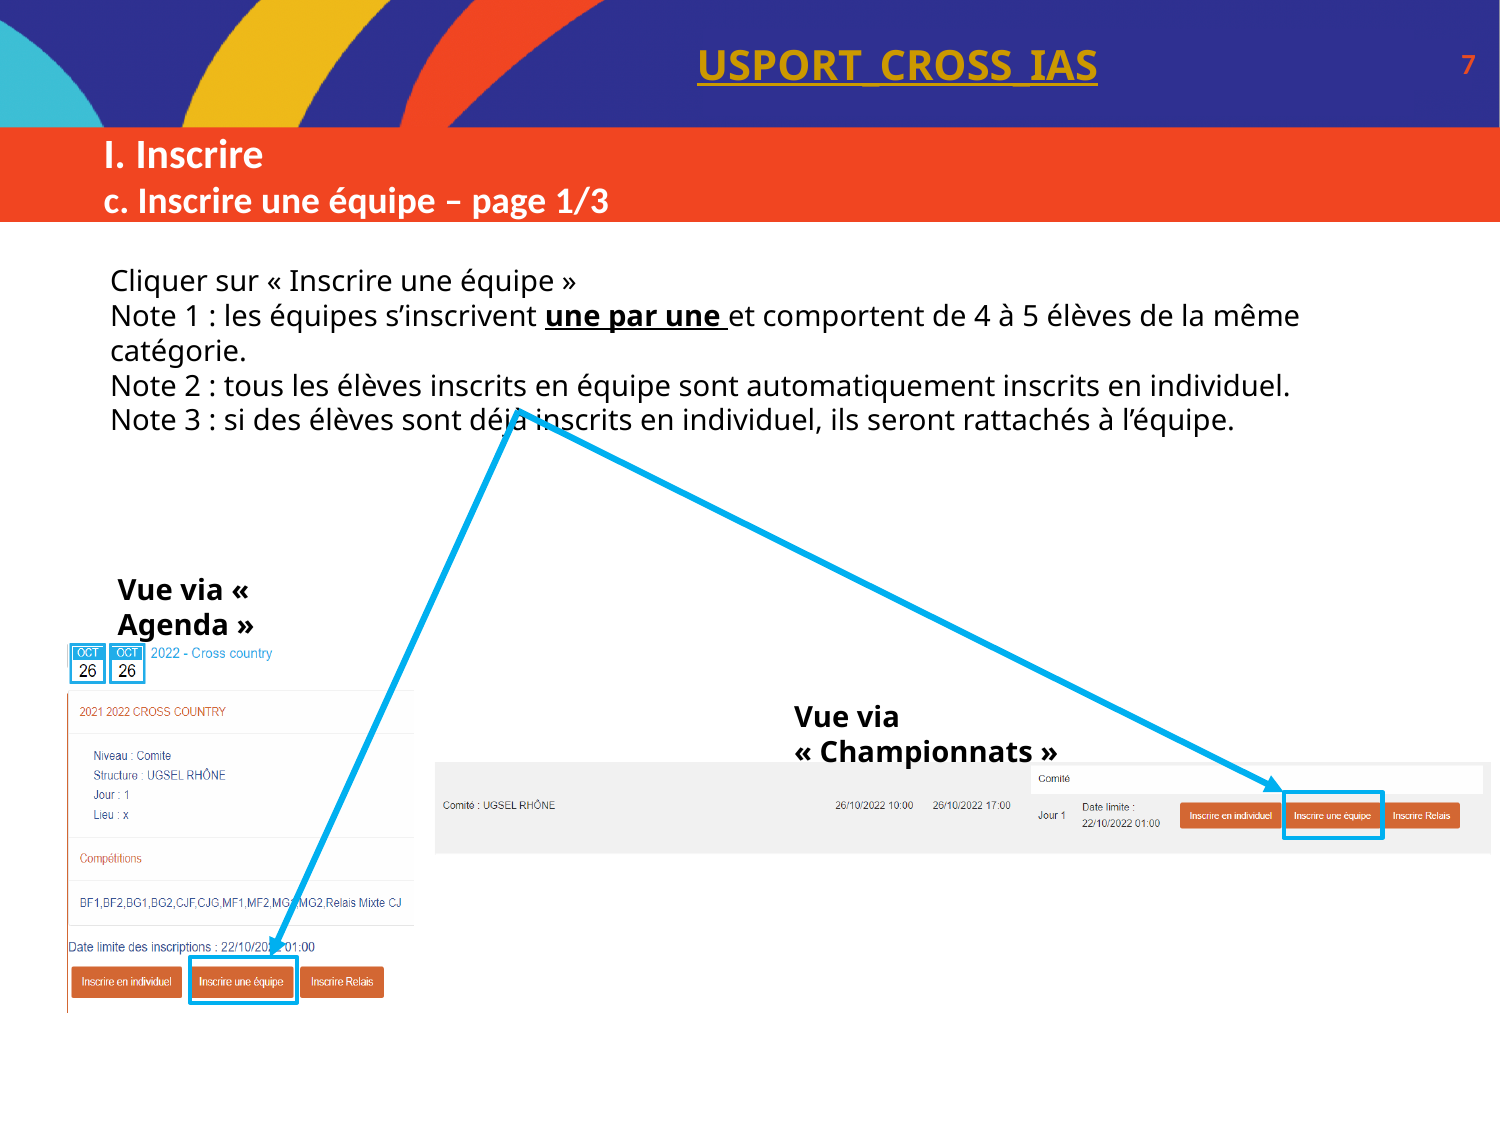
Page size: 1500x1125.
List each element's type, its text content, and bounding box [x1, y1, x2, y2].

text_box Cliquer sur « Inscrire une équipe » Note 1 : les équipes s’inscrivent une par une et comportent de 4 à 5 élèves de la même catégorie. Note 2 : tous les élèves inscrits en équipe sont automatiquement inscrits en individuel. Note 3 : si des élèves sont déjà inscrits en individuel, ils seront rattachés à l’équipe. [95, 254, 1373, 445]
text_box Vue via « Championnats » [779, 690, 1146, 760]
text_box [415, 410, 519, 637]
picture [434, 761, 1491, 856]
picture [0, 0, 1500, 128]
picture [66, 634, 415, 1013]
text_box Vue via « Agenda » [102, 563, 378, 633]
picture [1287, 795, 1379, 835]
picture [193, 960, 294, 1000]
text_box c. Inscrire une équipe – page 1/3 [0, 175, 1500, 222]
text_box [519, 410, 1081, 690]
text_box I. Inscrire [0, 134, 1500, 175]
